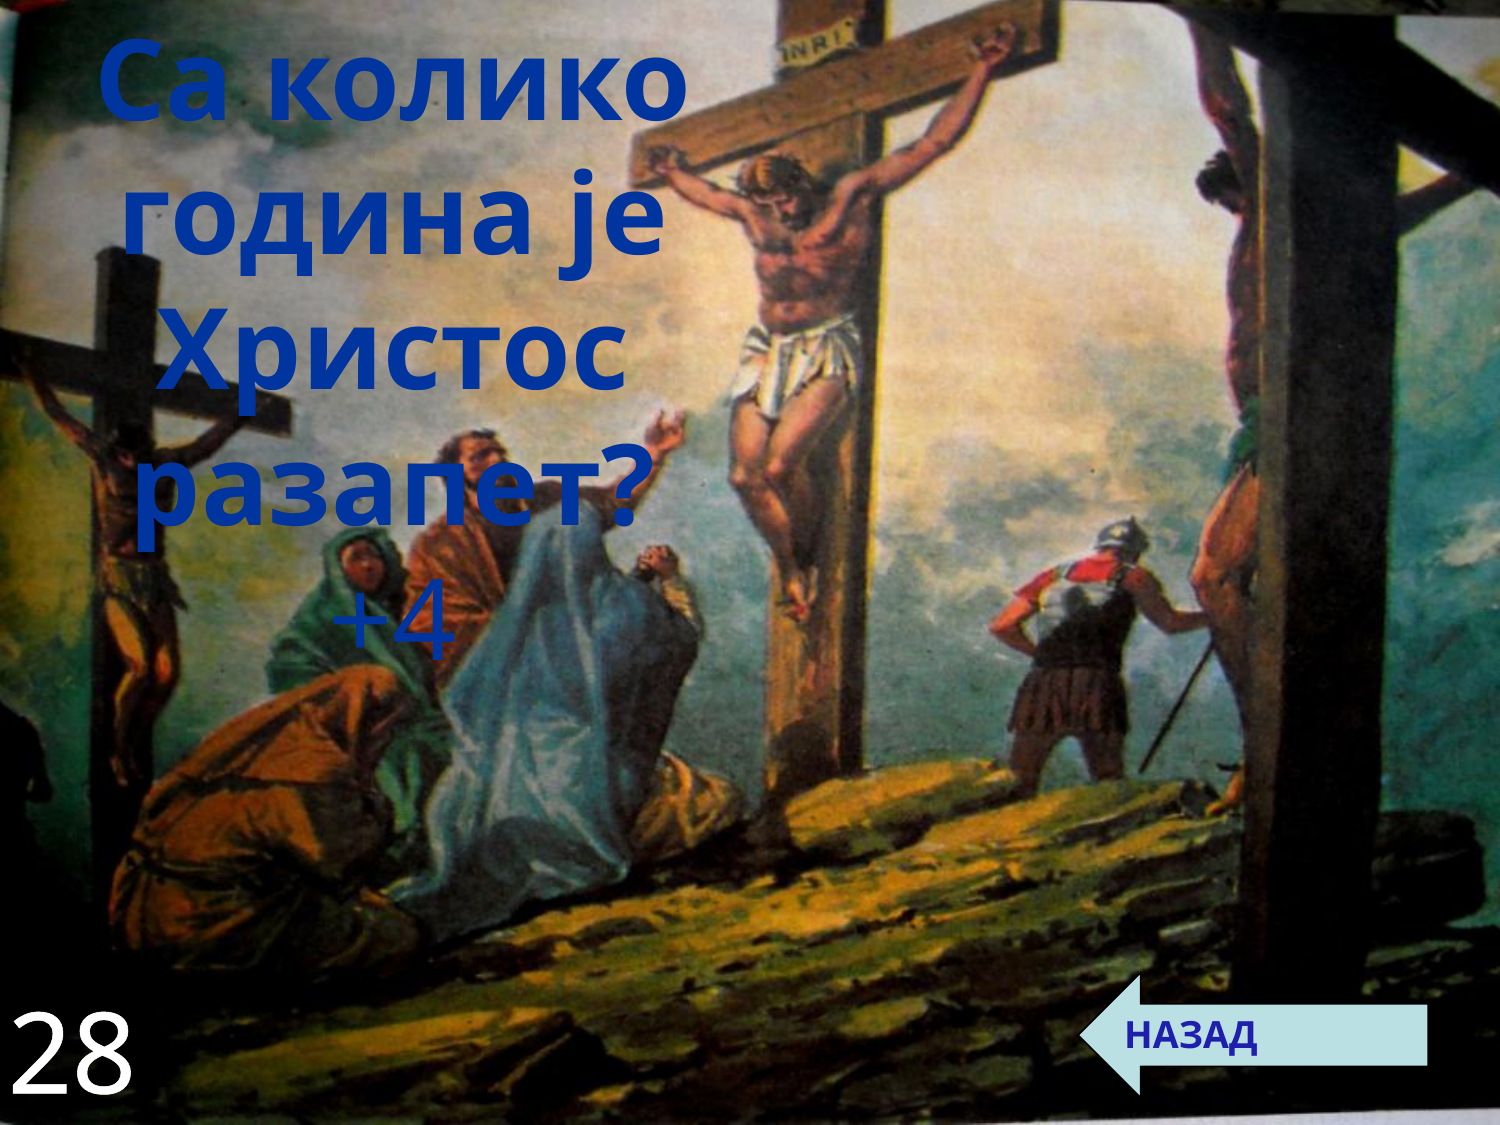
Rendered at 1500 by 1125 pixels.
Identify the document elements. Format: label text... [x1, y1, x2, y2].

text_box Са колико година је Христос разапет? +4 [0, 0, 786, 690]
text_box 28 [0, 973, 151, 1124]
picture [0, 0, 1500, 1125]
text_box НАЗАД [1078, 972, 1429, 1098]
